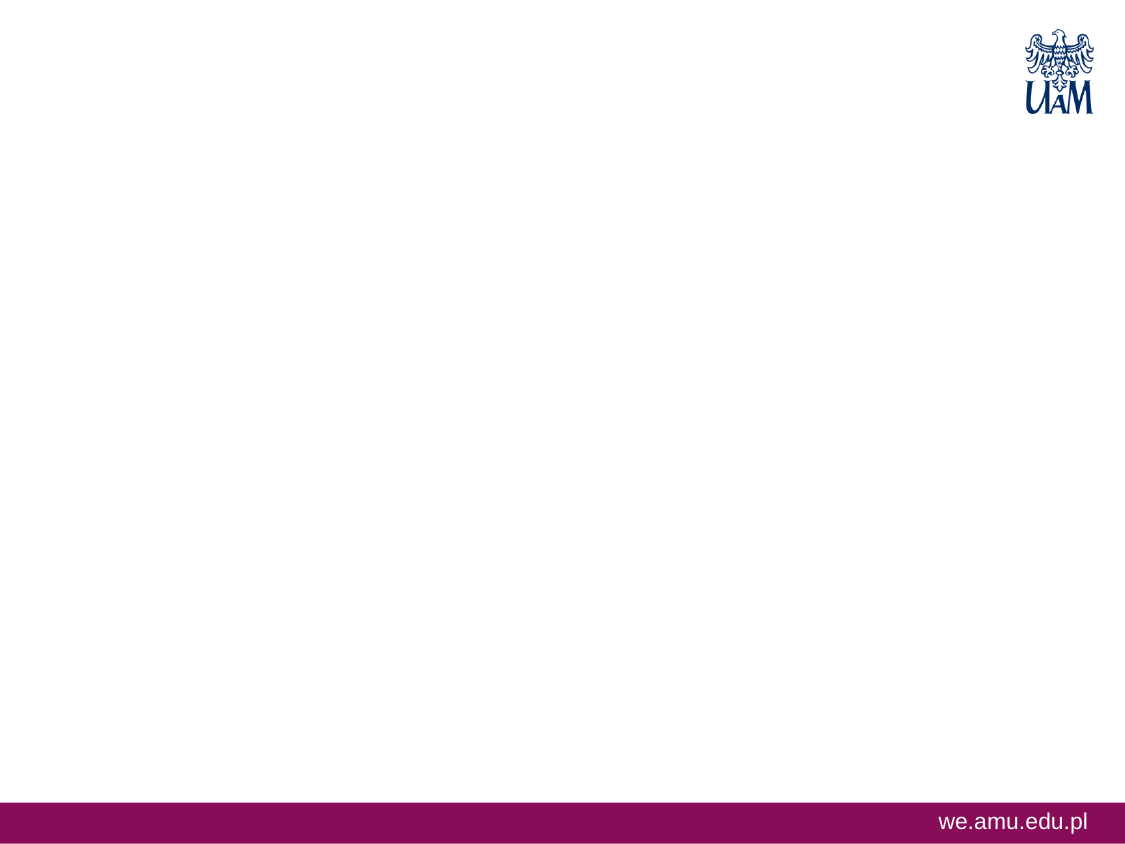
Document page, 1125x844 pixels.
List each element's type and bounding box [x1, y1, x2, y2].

picture [1025, 29, 1094, 114]
